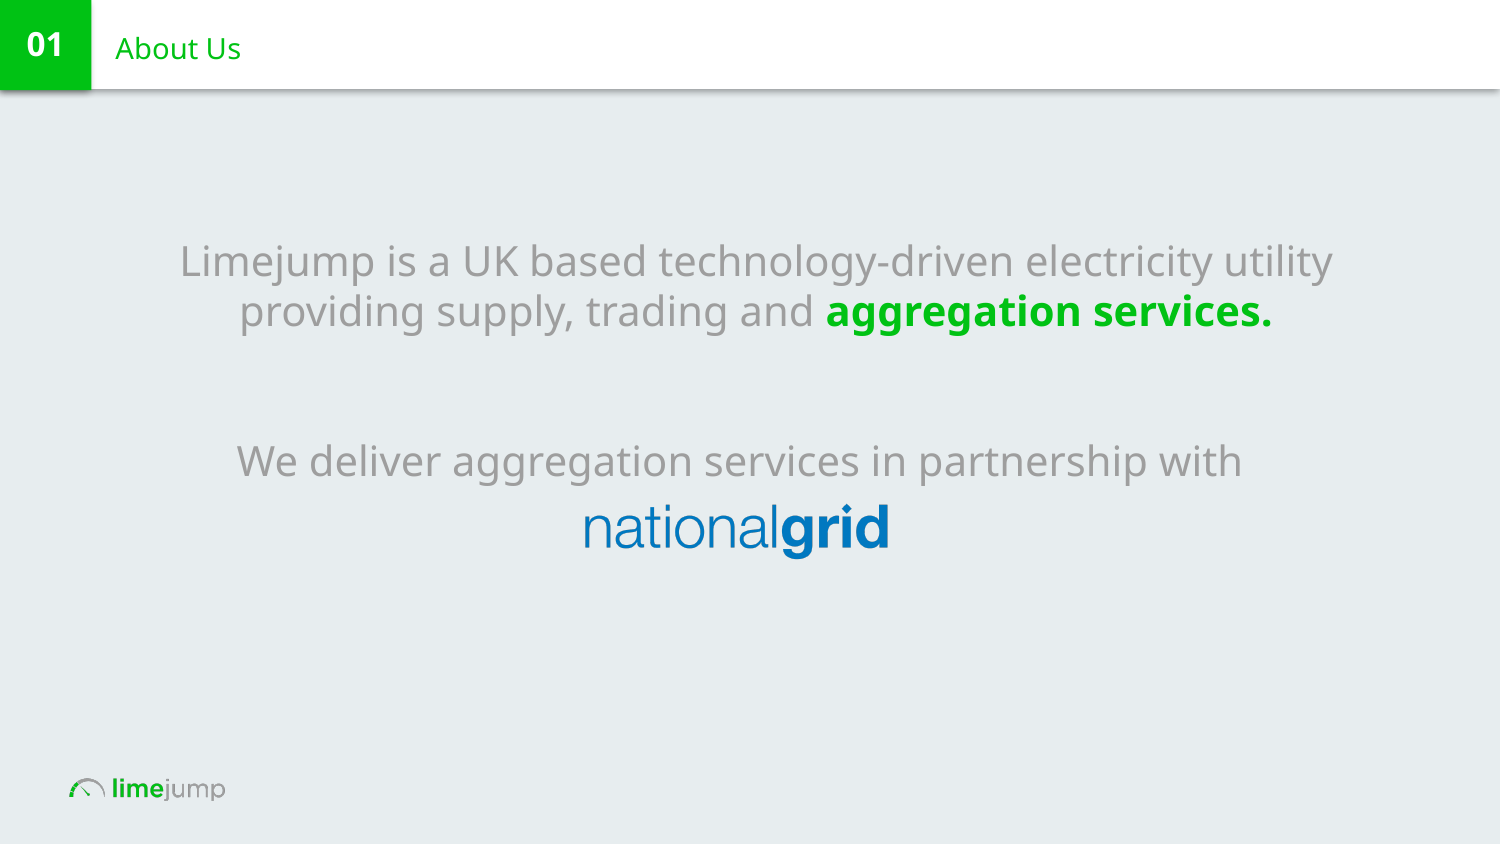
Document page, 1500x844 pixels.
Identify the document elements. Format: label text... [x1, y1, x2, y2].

text_box [12, 11, 104, 75]
text_box [286, 464, 1152, 607]
picture [584, 502, 888, 560]
picture [69, 777, 226, 801]
text_box About Us [100, 23, 1451, 65]
text_box 01 [0, 15, 92, 80]
text_box Limejump is a UK based technology-driven electricity utility providing supply, trading and aggregation services. We deliver aggregation services in partnership with [154, 227, 1359, 612]
